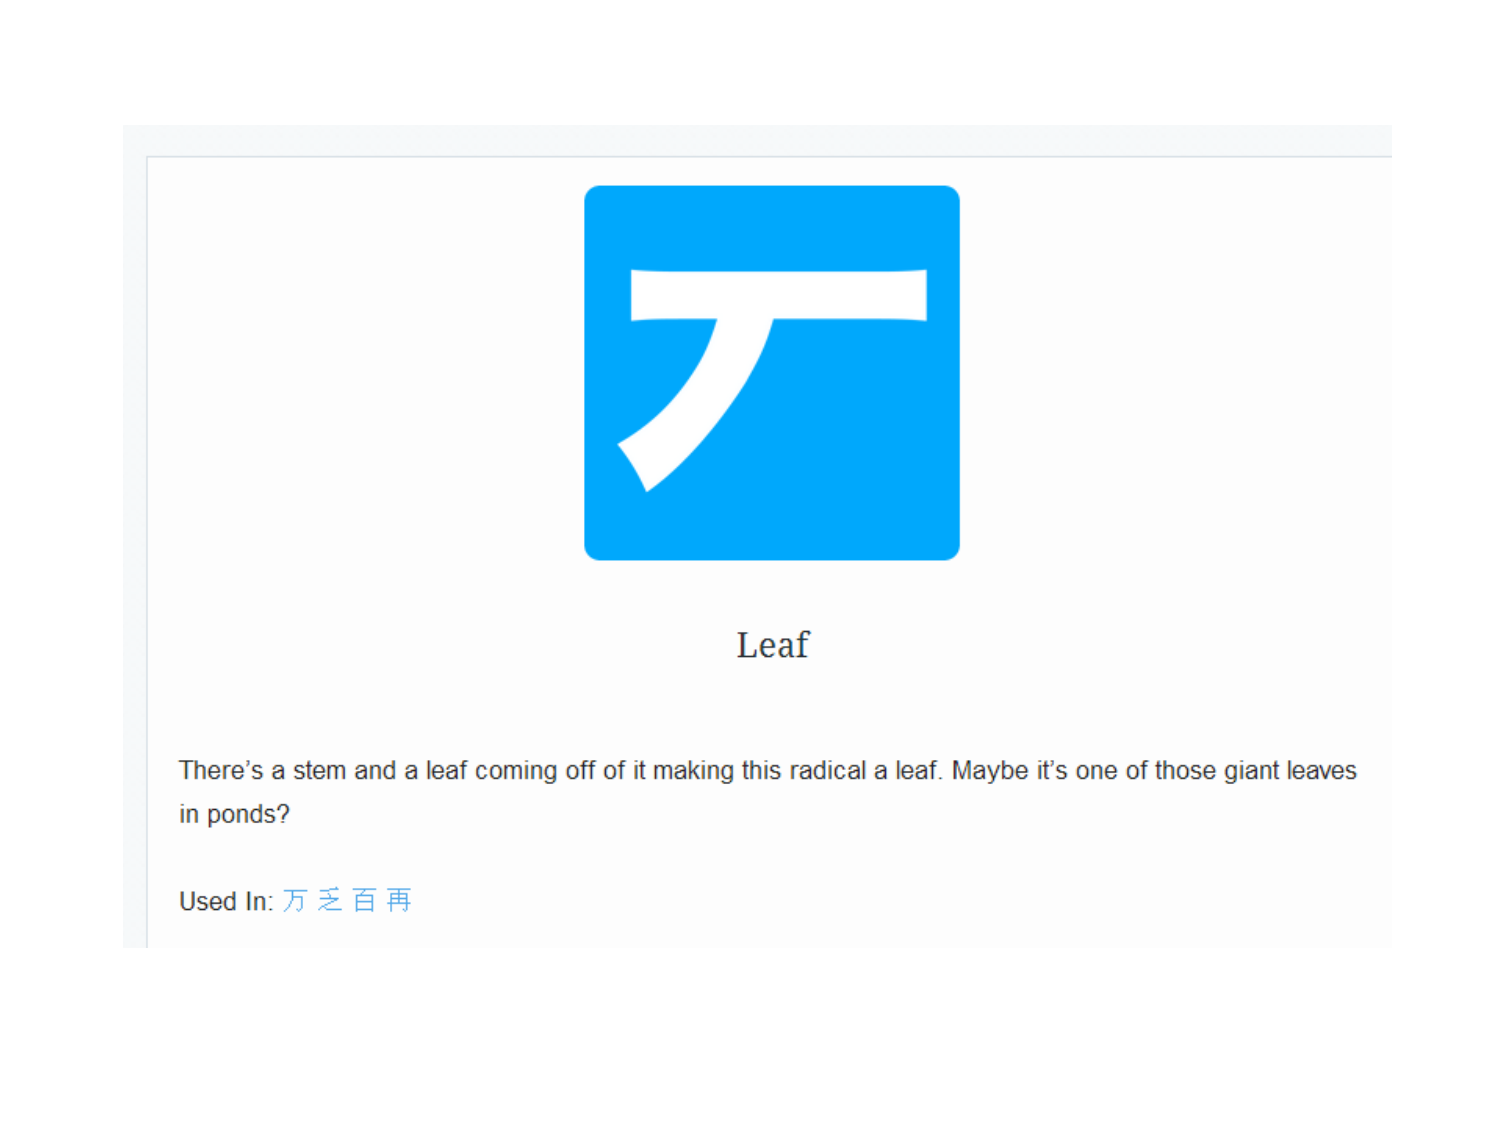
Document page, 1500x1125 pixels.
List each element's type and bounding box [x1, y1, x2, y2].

picture [123, 125, 1392, 948]
